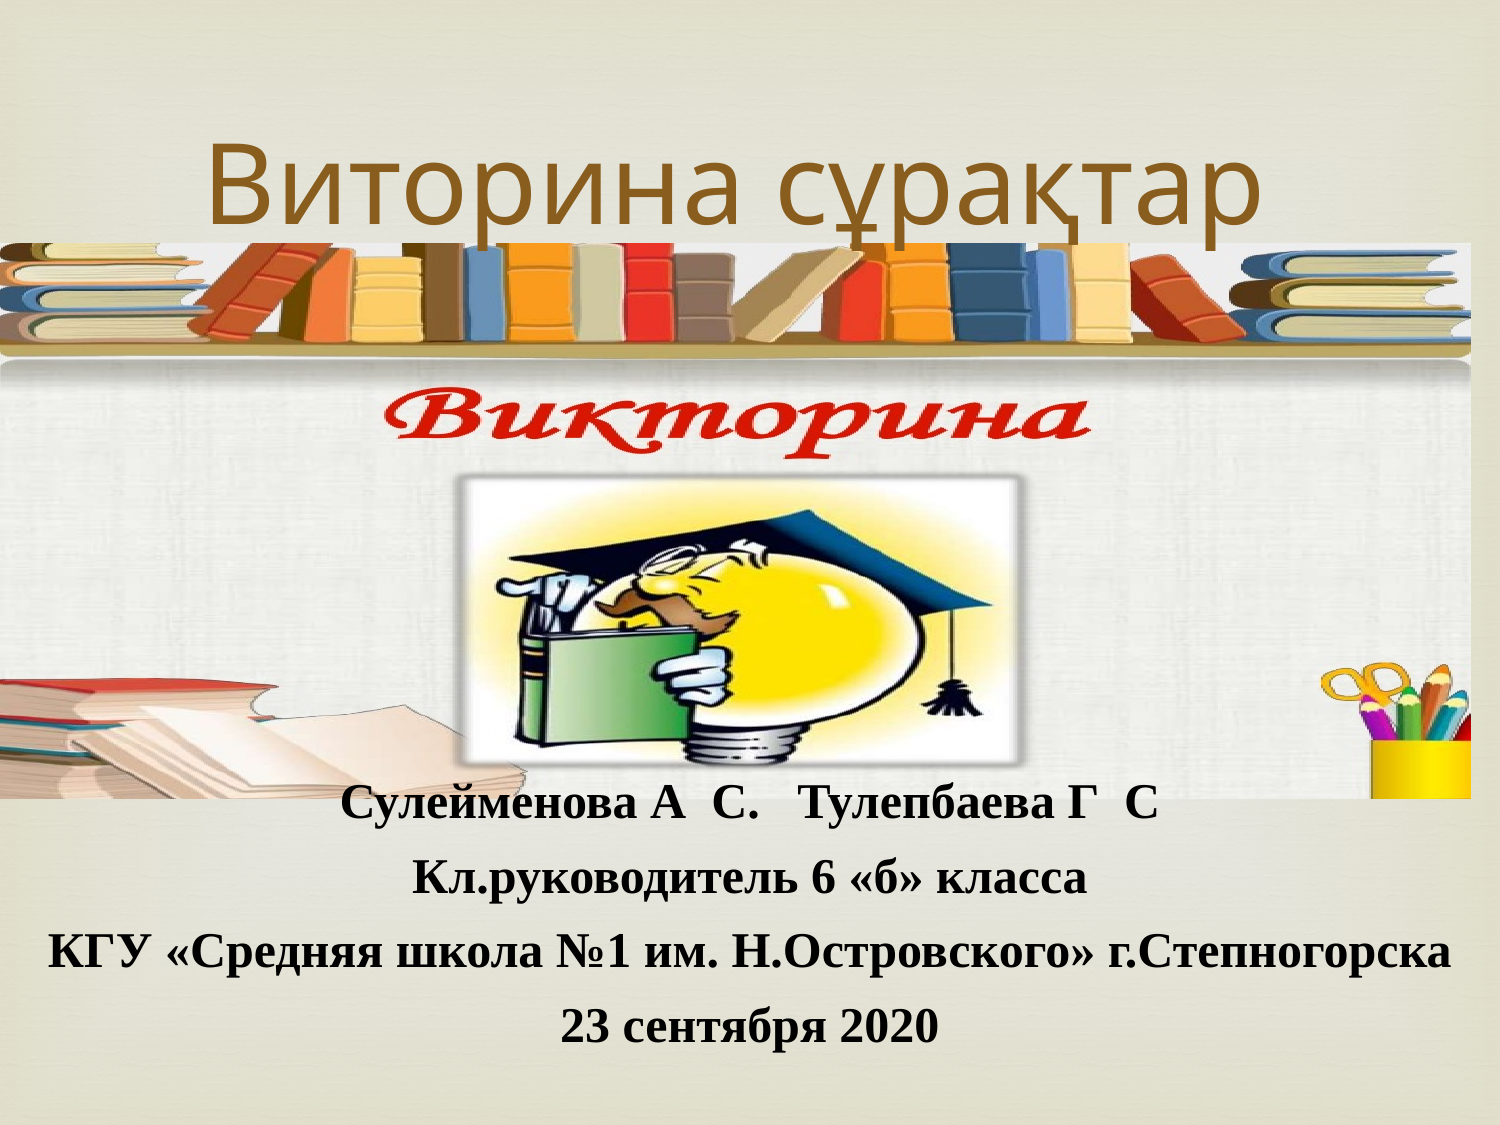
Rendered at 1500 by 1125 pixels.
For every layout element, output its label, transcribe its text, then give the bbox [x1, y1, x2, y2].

text_box Сулейменова А С. Тулепбаева Г С Кл.руководитель 6 «б» класса КГУ «Средняя школа №1 им. Н.Островского» г.Степногорска 23 сентября 2020 [0, 767, 1500, 1125]
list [0, 243, 1472, 800]
title Виторина сұрақтар [112, 93, 1386, 241]
